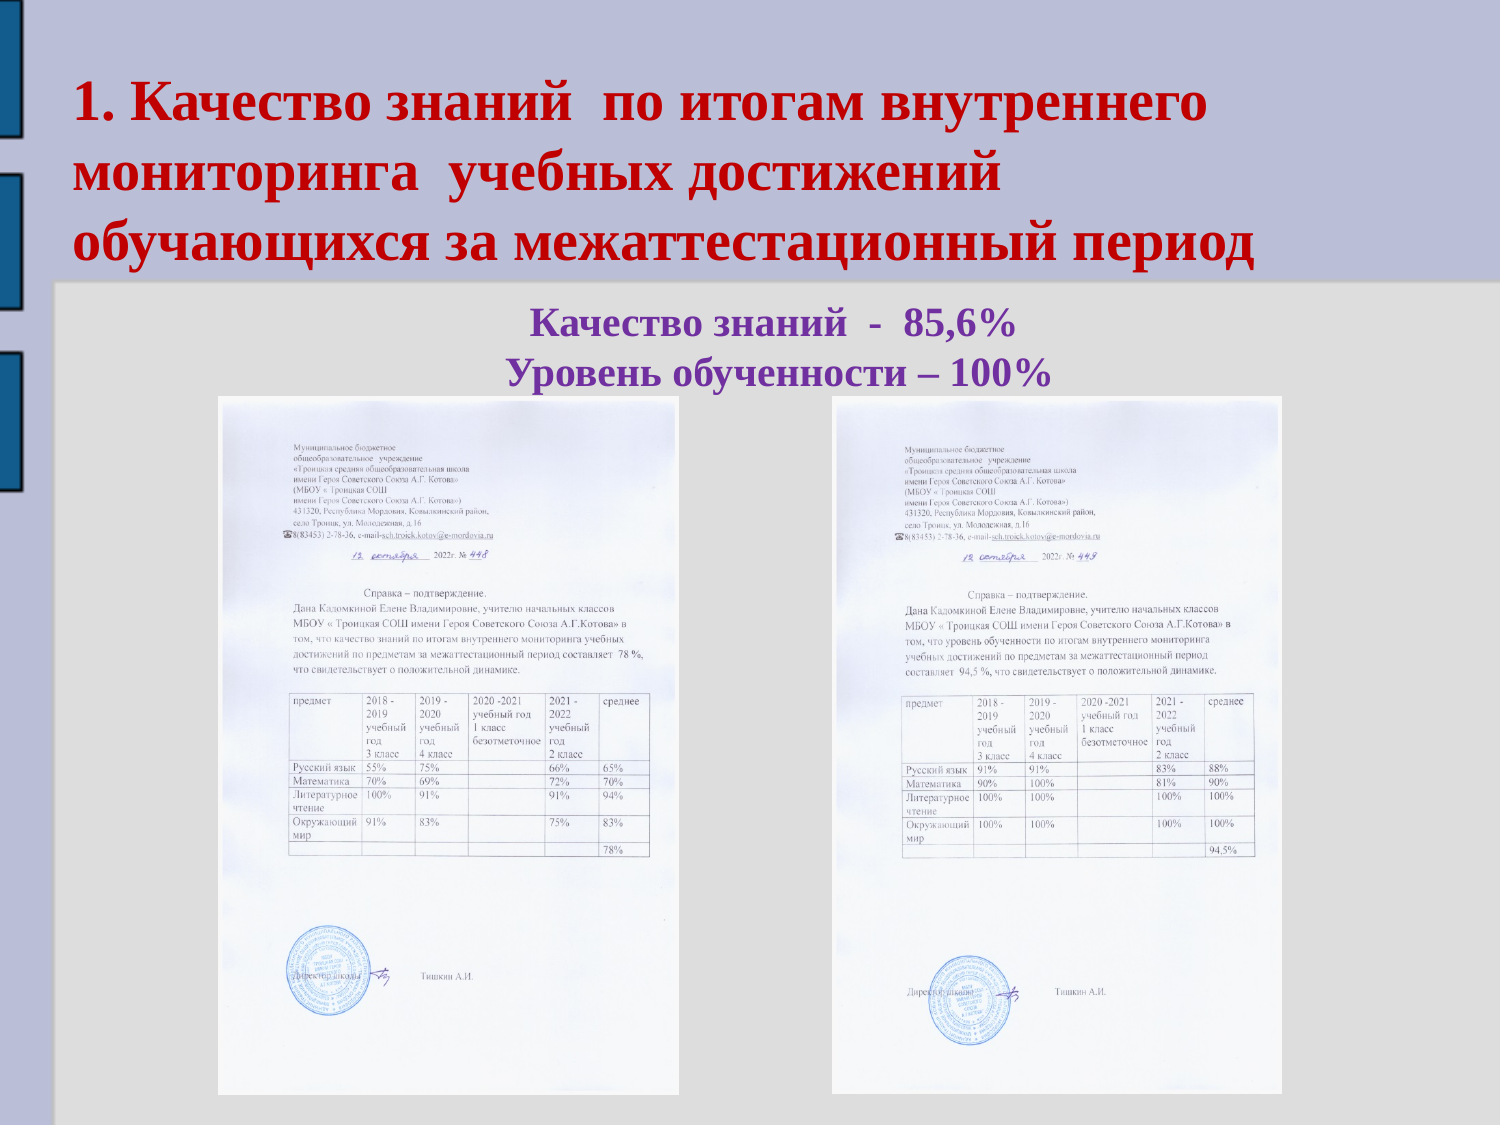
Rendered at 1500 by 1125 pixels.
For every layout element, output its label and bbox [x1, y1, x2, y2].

picture [832, 395, 1282, 1095]
picture [218, 396, 679, 1095]
list [0, 0, 1500, 1125]
